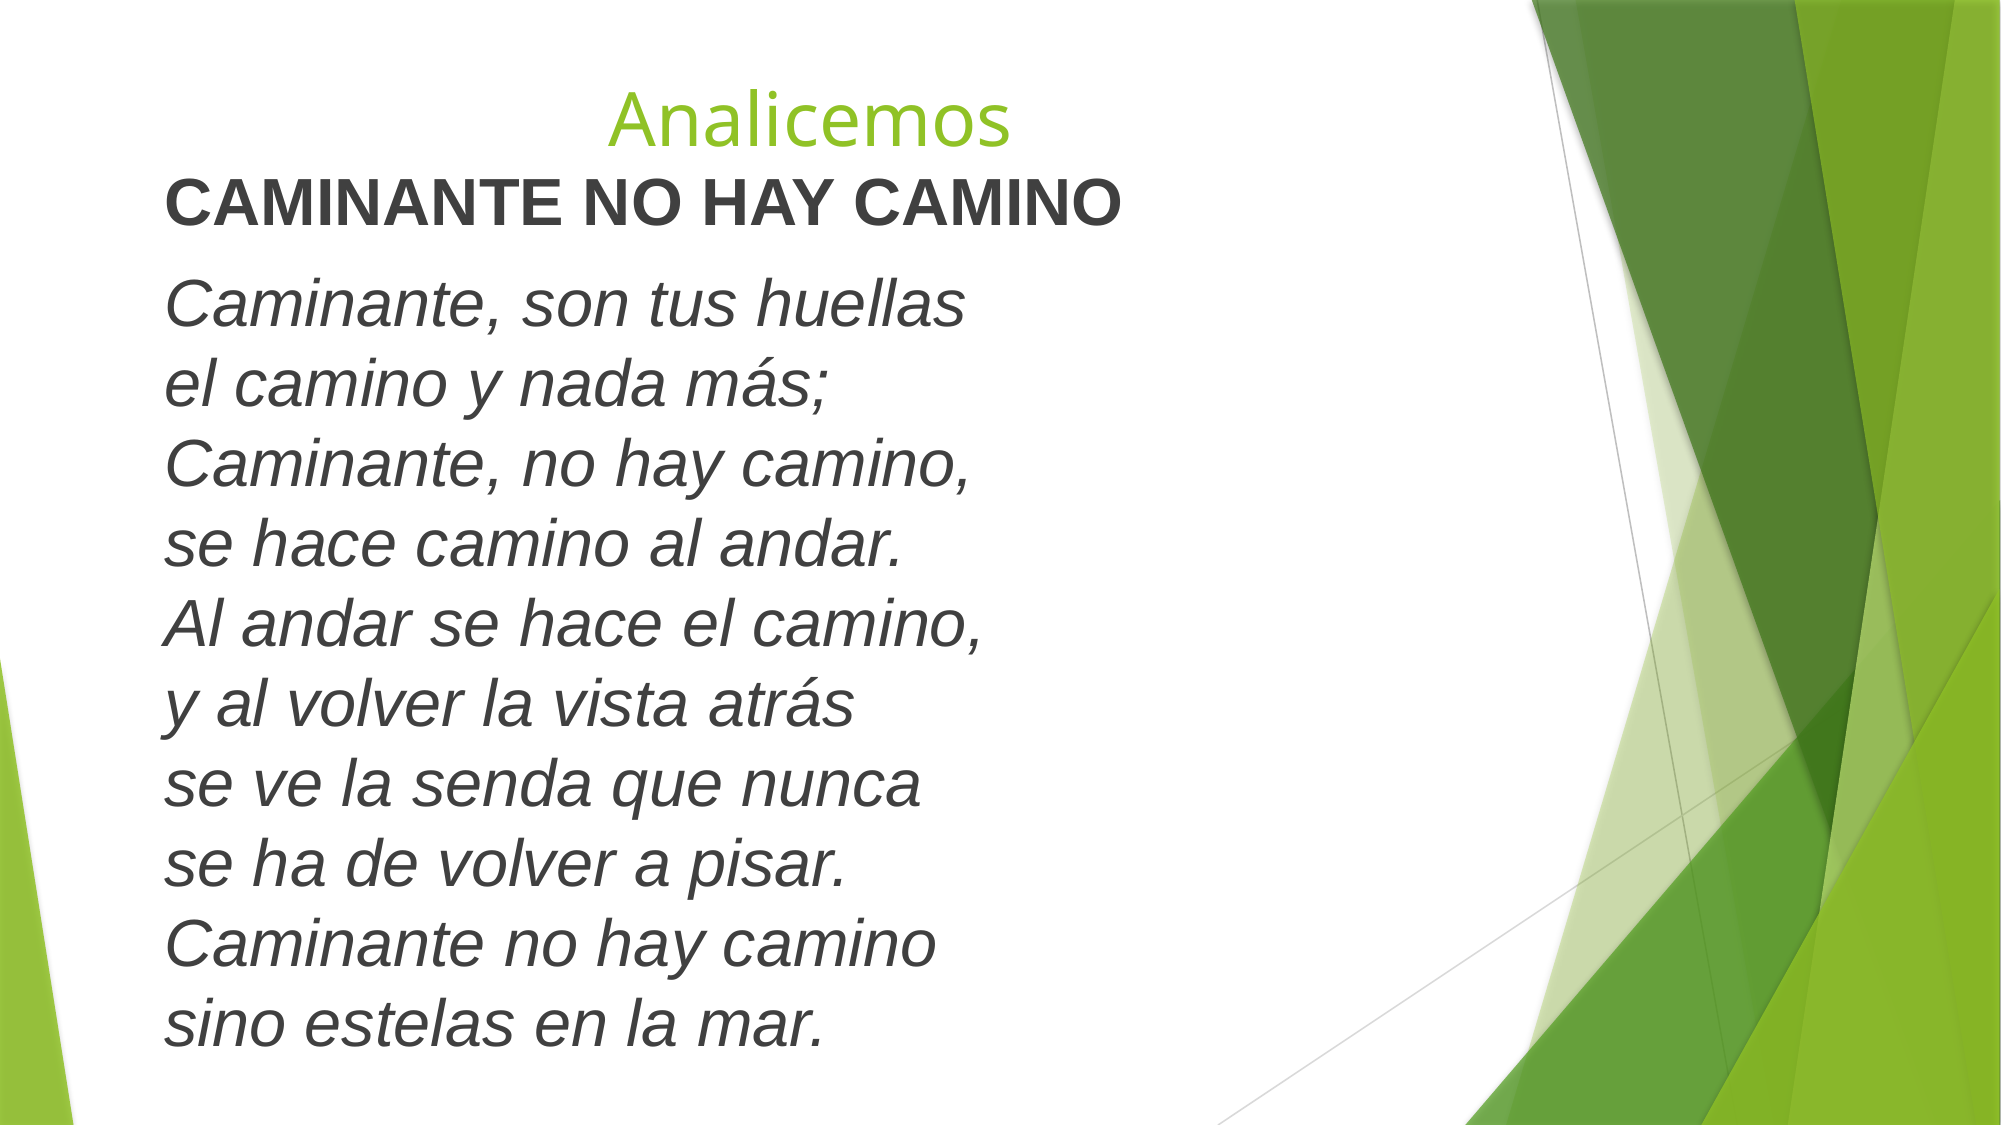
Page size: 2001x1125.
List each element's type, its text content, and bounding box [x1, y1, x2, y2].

list CAMINANTE NO HAY CAMINO Caminante, son tus huellas el camino y nada más; Caminante, no hay camino, se hace camino al andar. Al andar se hace el camino, y al volver la vista atrás se ve la senda que nunca se ha de volver a pisar. Caminante no hay camino sino estelas en la mar. [149, 151, 1560, 789]
title Analicemos [115, 64, 1526, 281]
